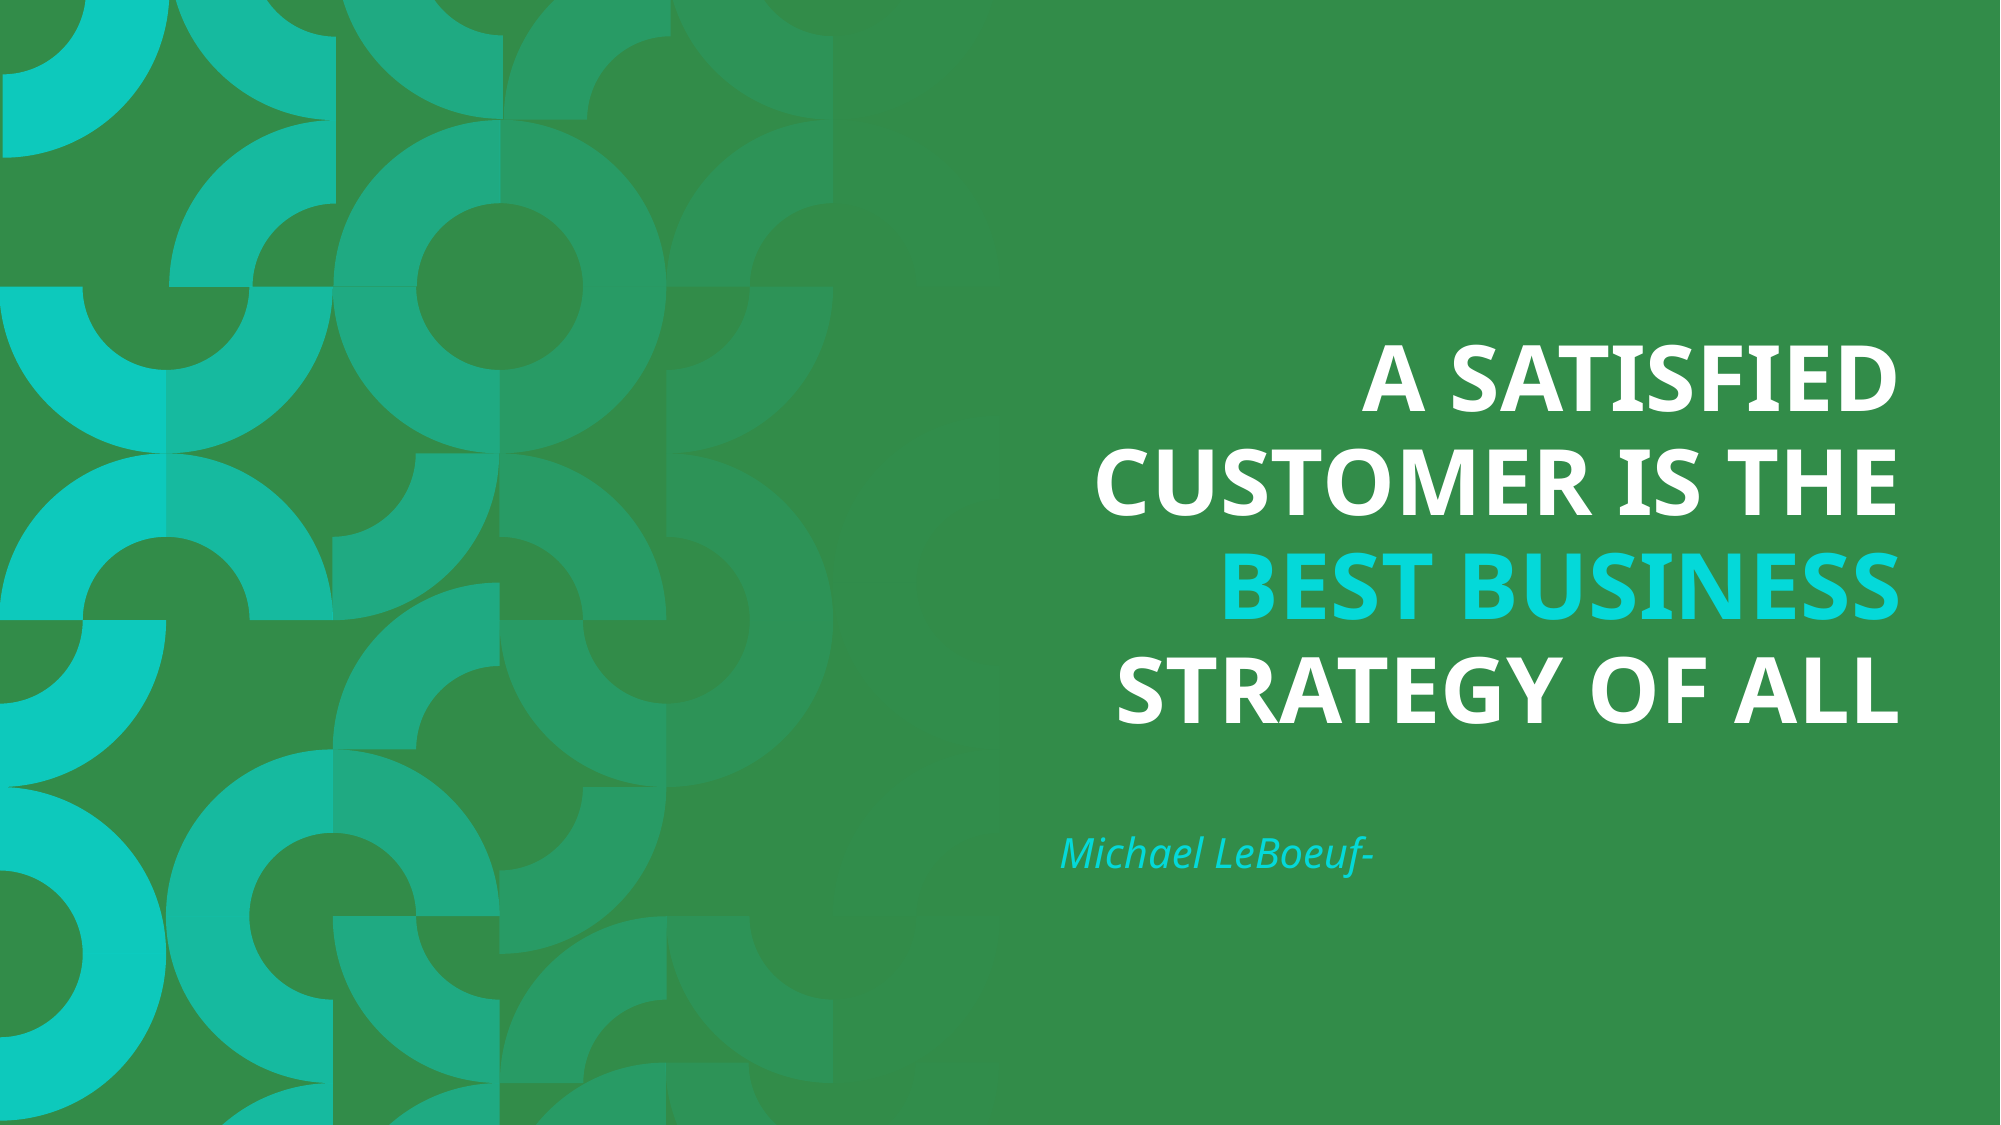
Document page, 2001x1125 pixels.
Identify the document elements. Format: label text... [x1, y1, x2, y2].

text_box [0, 0, 1000, 1125]
text_box A SATISFIED CUSTOMER IS THE BEST BUSINESS STRATEGY OF ALL [1025, 325, 1903, 743]
text_box Michael LeBoeuf- [1059, 832, 1612, 878]
